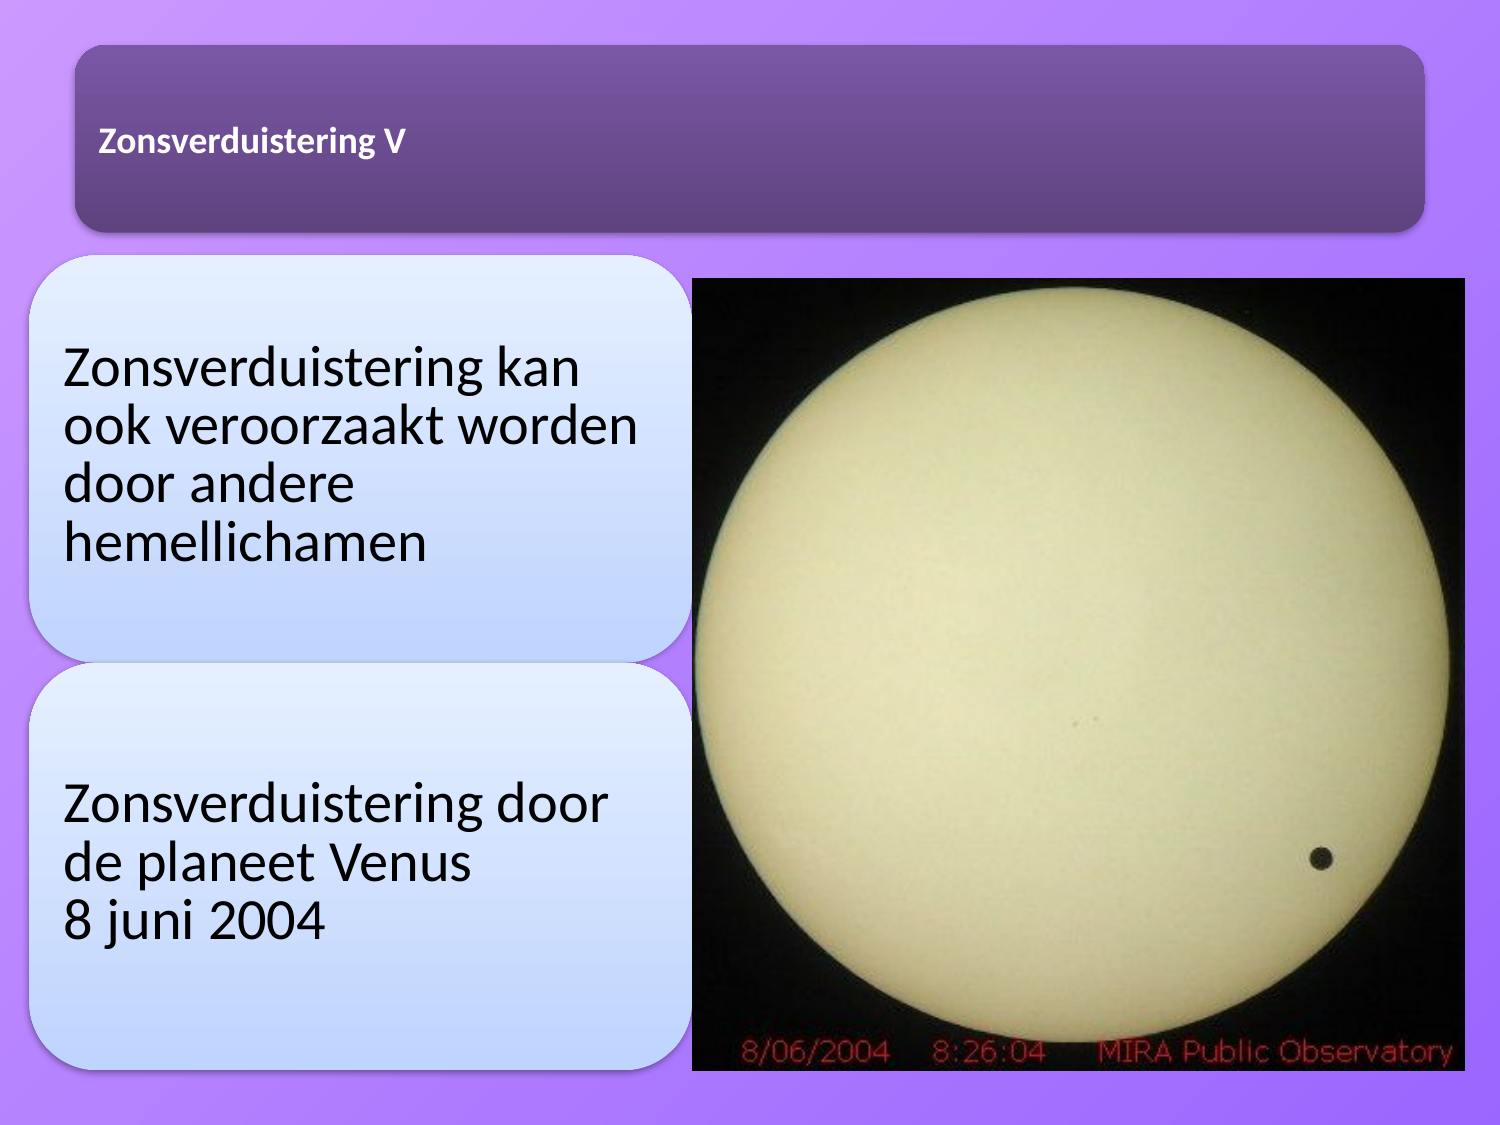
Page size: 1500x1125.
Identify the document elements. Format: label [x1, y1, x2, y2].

picture [692, 278, 1465, 1071]
text_box [74, 44, 1426, 233]
list [29, 255, 693, 1071]
